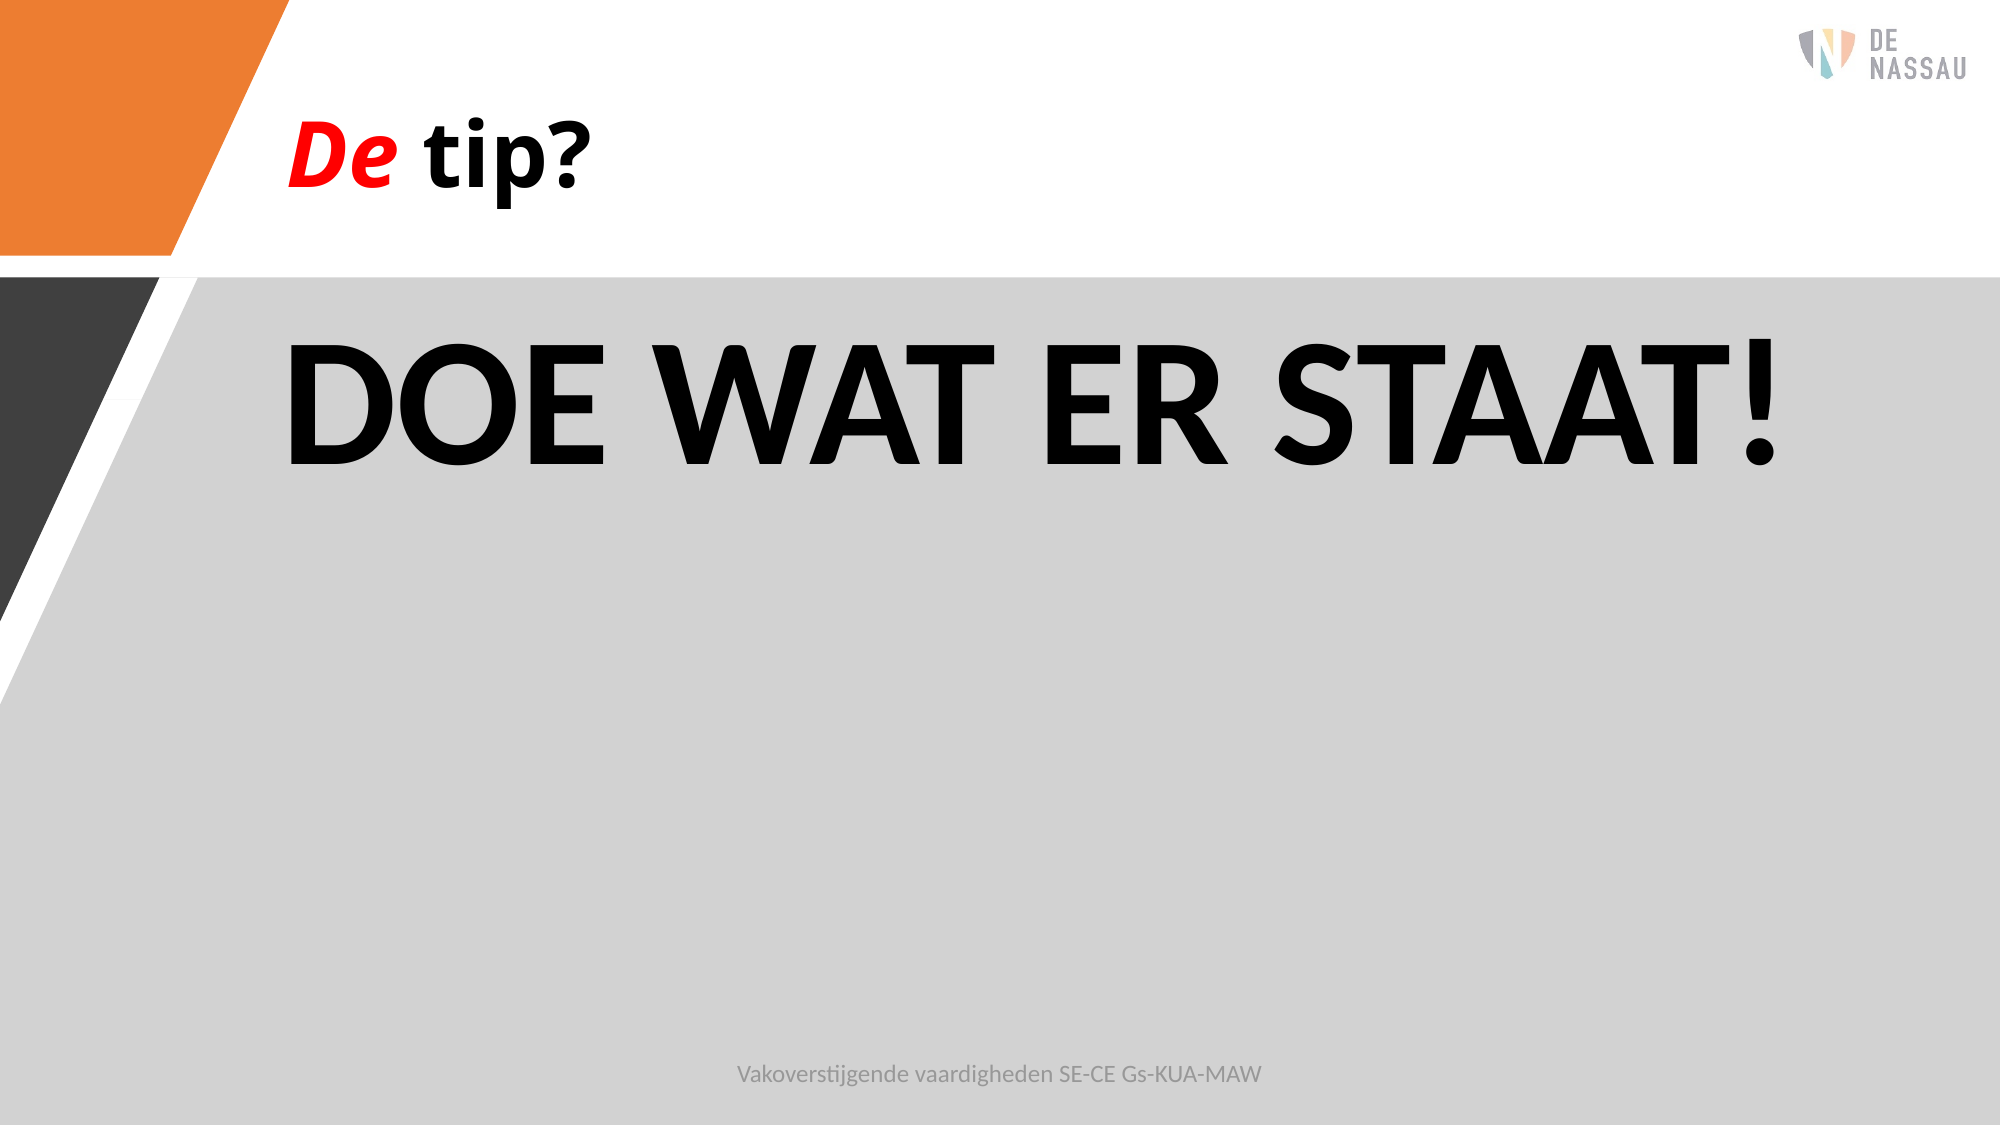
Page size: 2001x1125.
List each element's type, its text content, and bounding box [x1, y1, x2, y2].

list DOE WAT ER STAAT! [266, 298, 1881, 1125]
title De tip? [271, 60, 1808, 255]
text_box [0, 276, 2000, 1125]
text_box [0, 0, 291, 257]
footer Vakoverstijgende vaardigheden SE-CE Gs-KUA-MAW [662, 1042, 1338, 1103]
text_box [0, 276, 162, 622]
